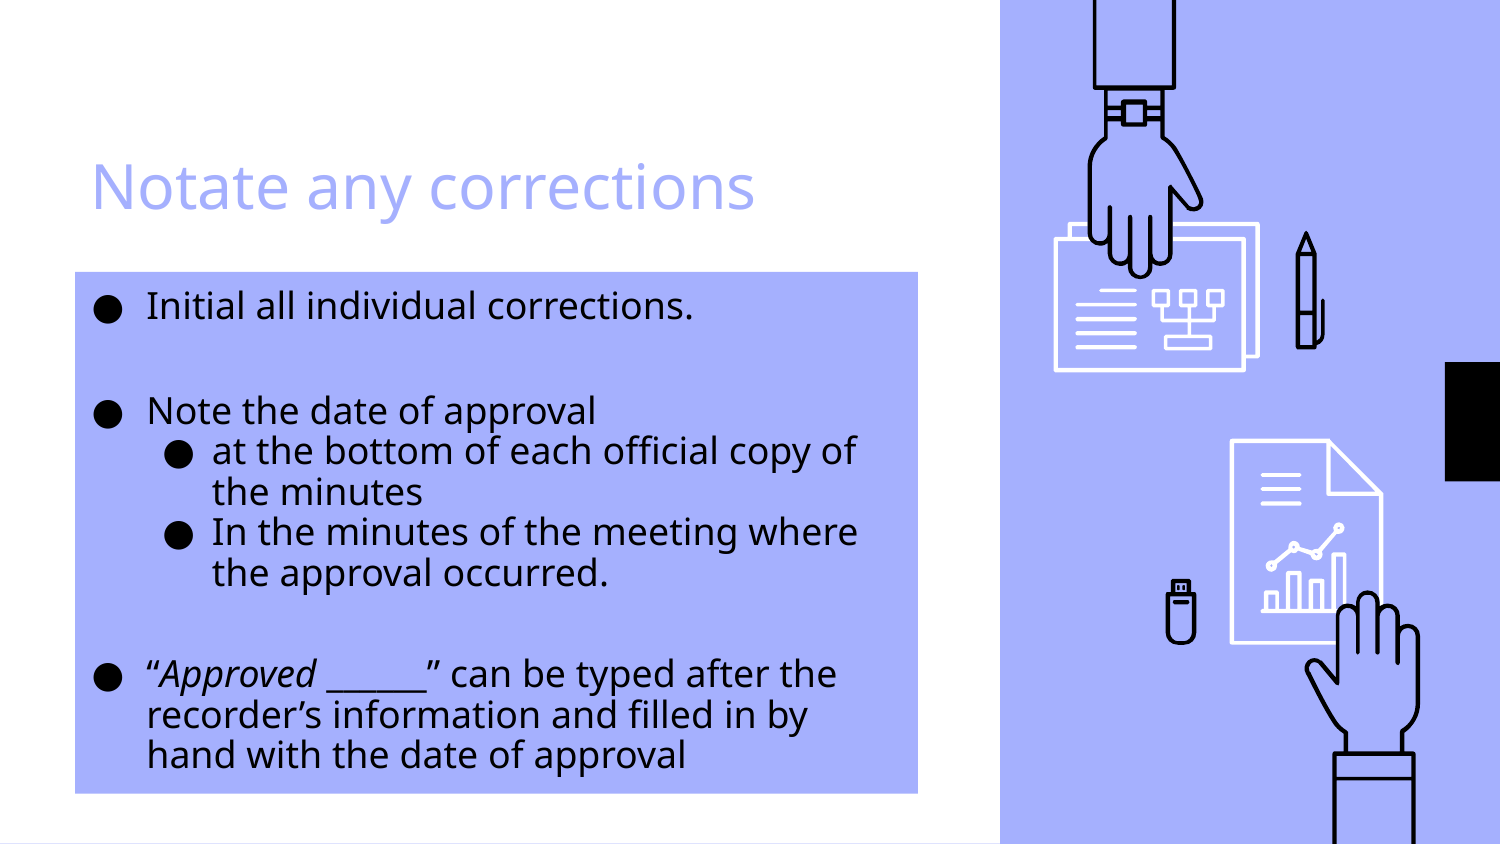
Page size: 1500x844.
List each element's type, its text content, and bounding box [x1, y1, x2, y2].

title Notate any corrections [75, 96, 918, 237]
list Initial all individual corrections. Note the date of approval at the bottom of each official copy of the minutes In the minutes of the meeting where the approval occurred. “Approved ______” can be typed after the recorder’s information and filled in by hand with the date of approval [75, 271, 918, 794]
